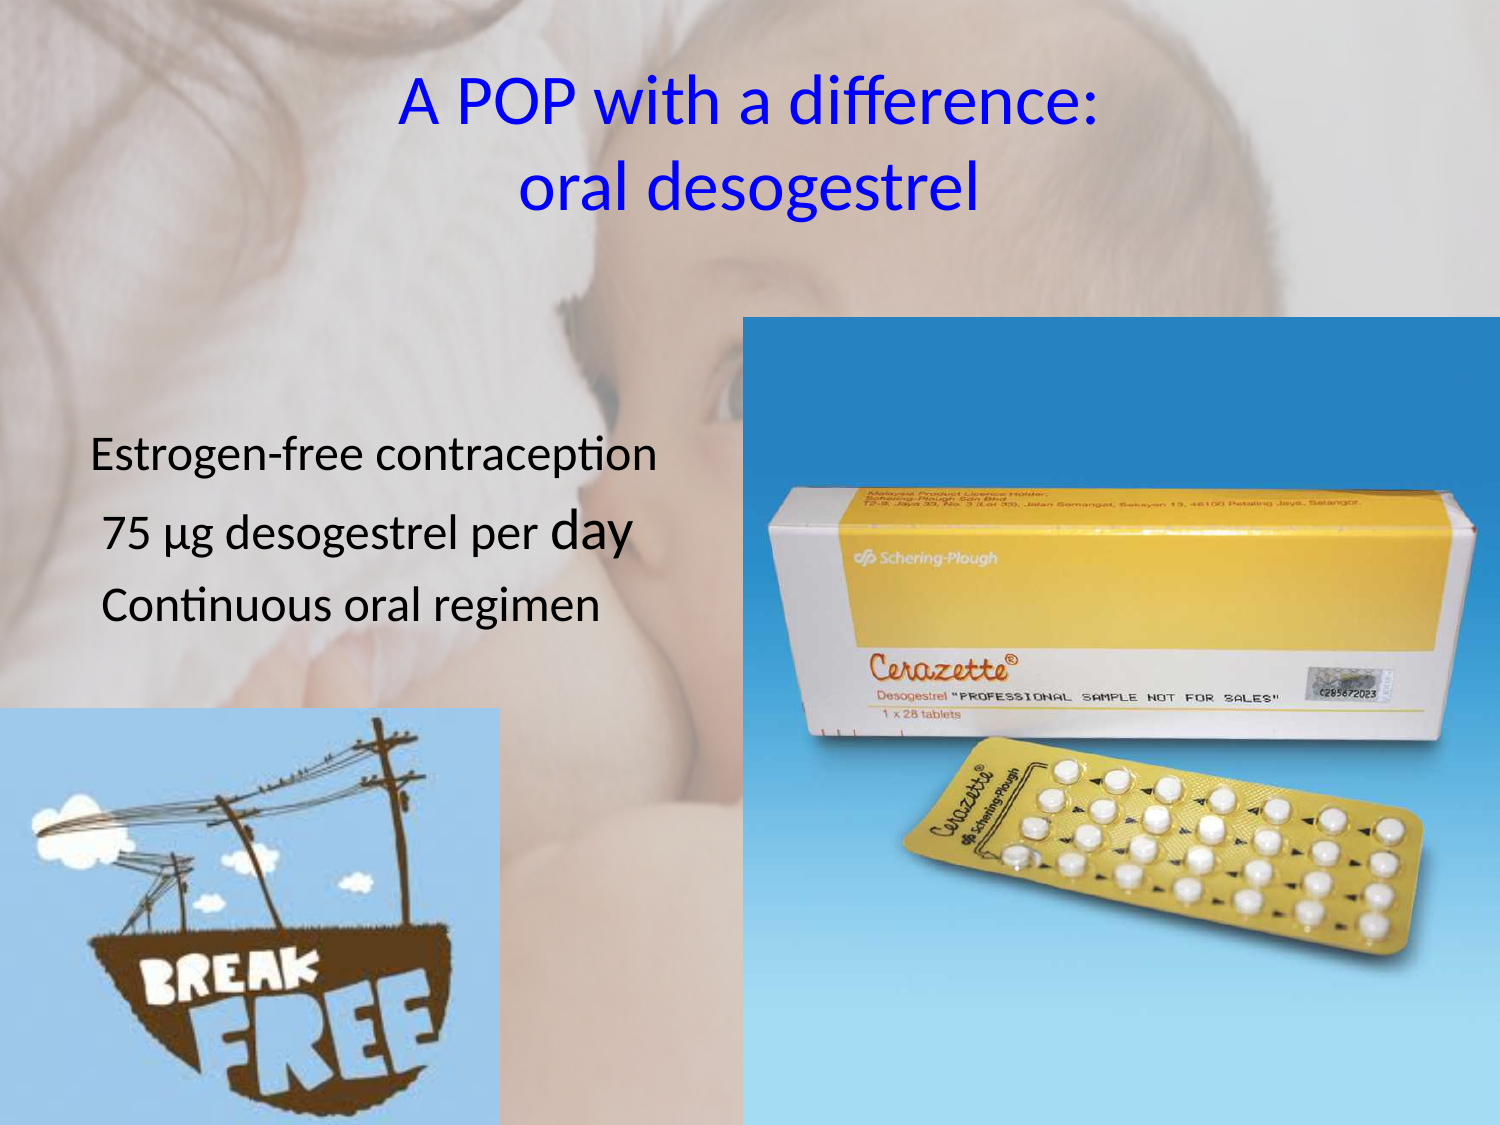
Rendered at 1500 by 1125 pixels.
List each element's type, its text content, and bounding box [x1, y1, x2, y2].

picture [743, 316, 1500, 1125]
picture [0, 707, 501, 1125]
title A POP with a difference: oral desogestrel [75, 45, 1425, 233]
list Estrogen-free contraception 75 μg desogestrel per day Continuous oral regimen [75, 412, 738, 1005]
